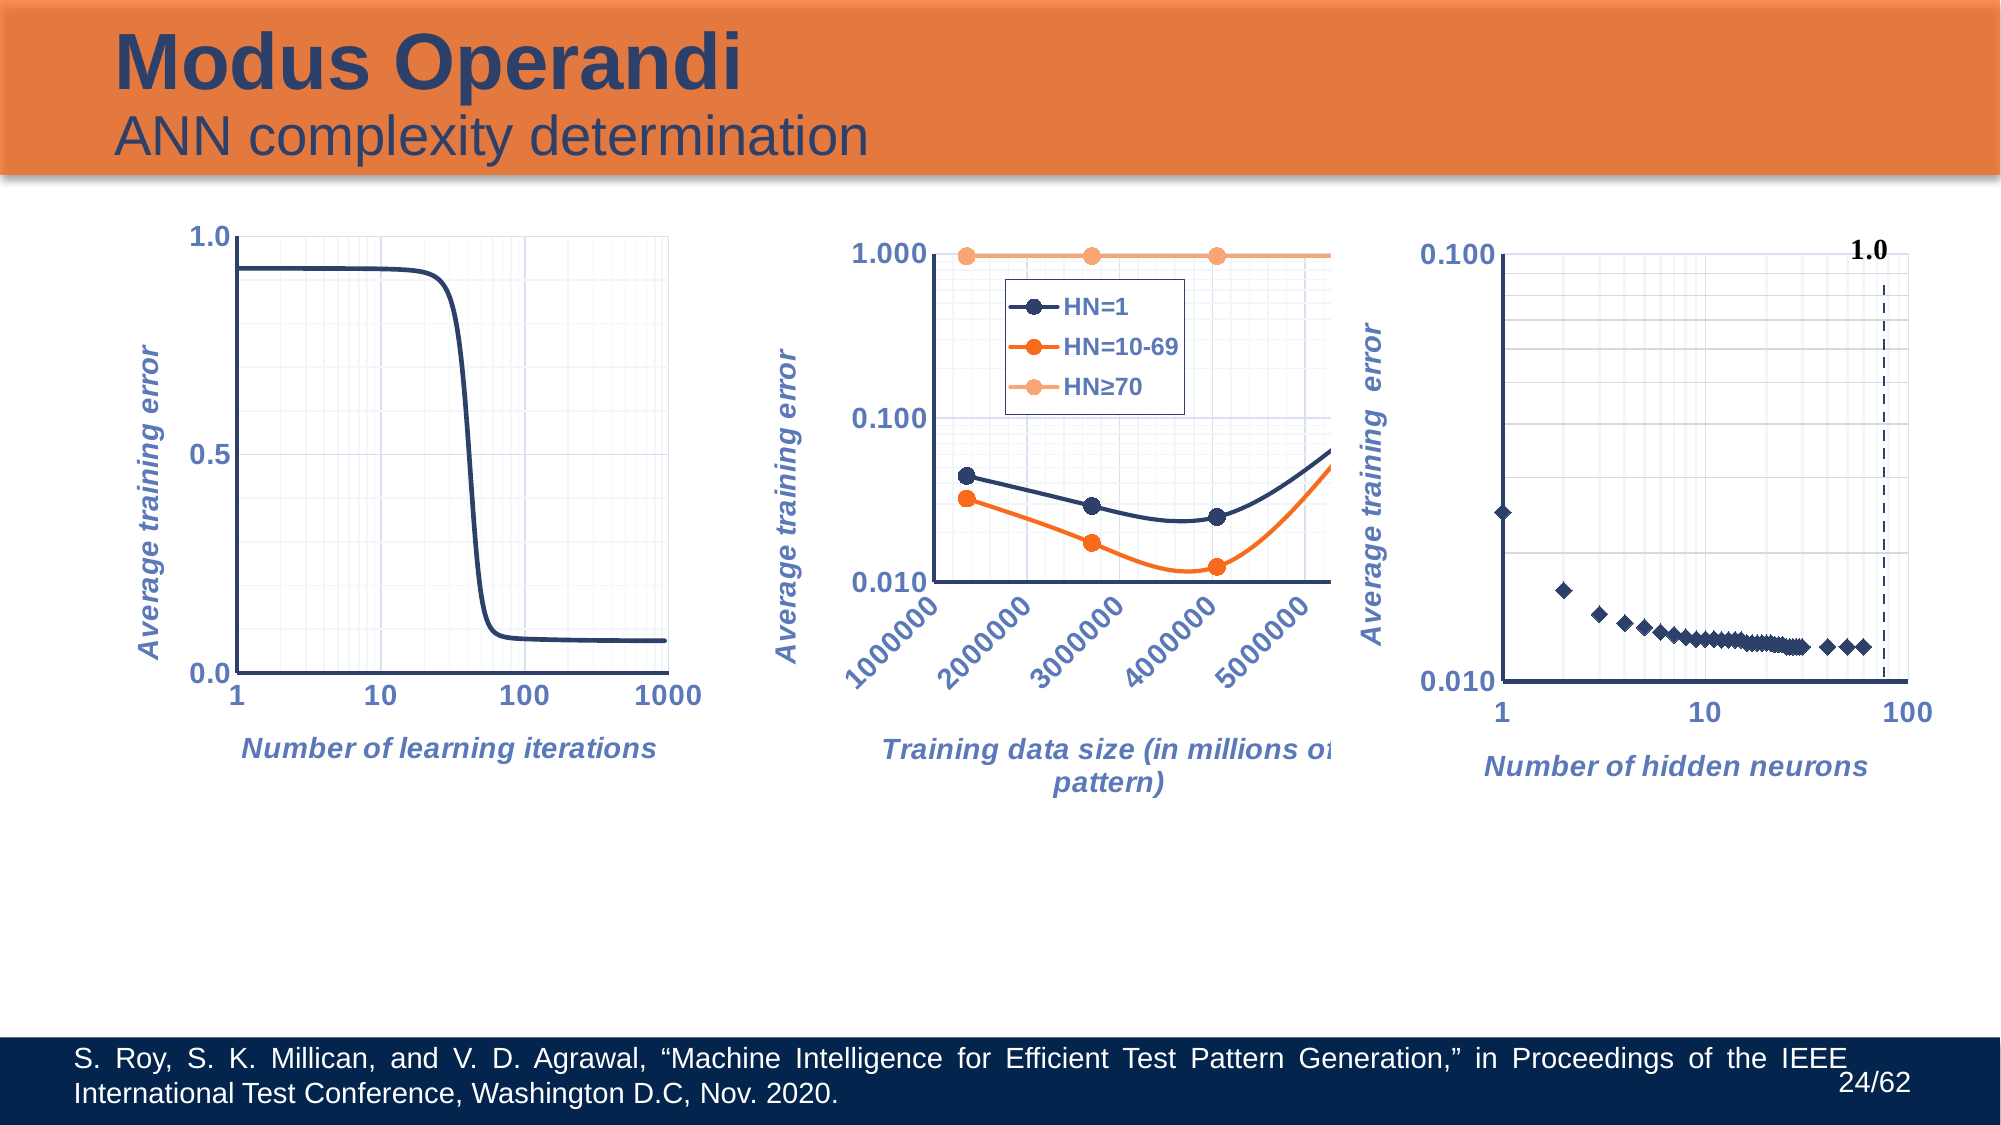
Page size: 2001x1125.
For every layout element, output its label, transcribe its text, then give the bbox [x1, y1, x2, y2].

text_box S. Roy, S. K. Millican, and V. D. Agrawal, “Machine Intelligence for Efficient Test Pattern Generation,” in Proceedings of the IEEE International Test Conference, Washington D.C, Nov. 2020. [58, 1032, 1866, 1117]
chart [99, 207, 716, 799]
title Modus Operandi ANN complexity determination [99, 12, 1917, 175]
chart [747, 225, 1947, 817]
